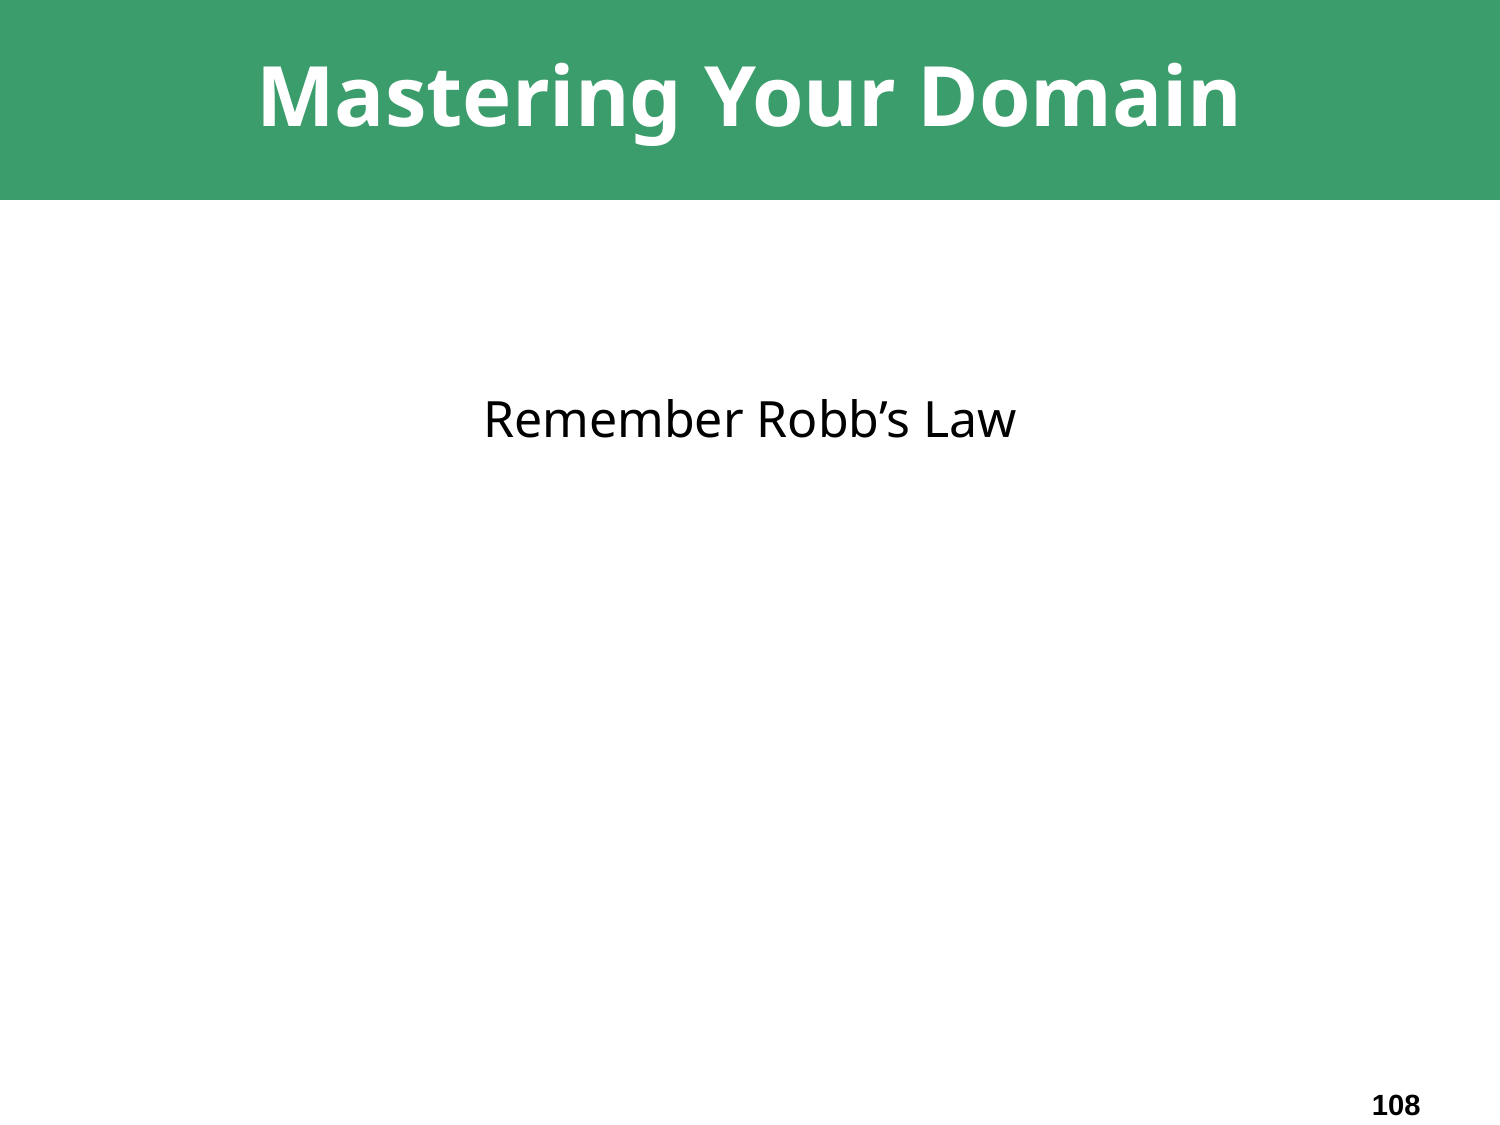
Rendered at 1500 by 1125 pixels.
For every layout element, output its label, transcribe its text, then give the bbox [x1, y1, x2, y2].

subtitle Remember Robb’s Law [224, 386, 1276, 676]
title Mastering Your Domain [0, 0, 1500, 201]
